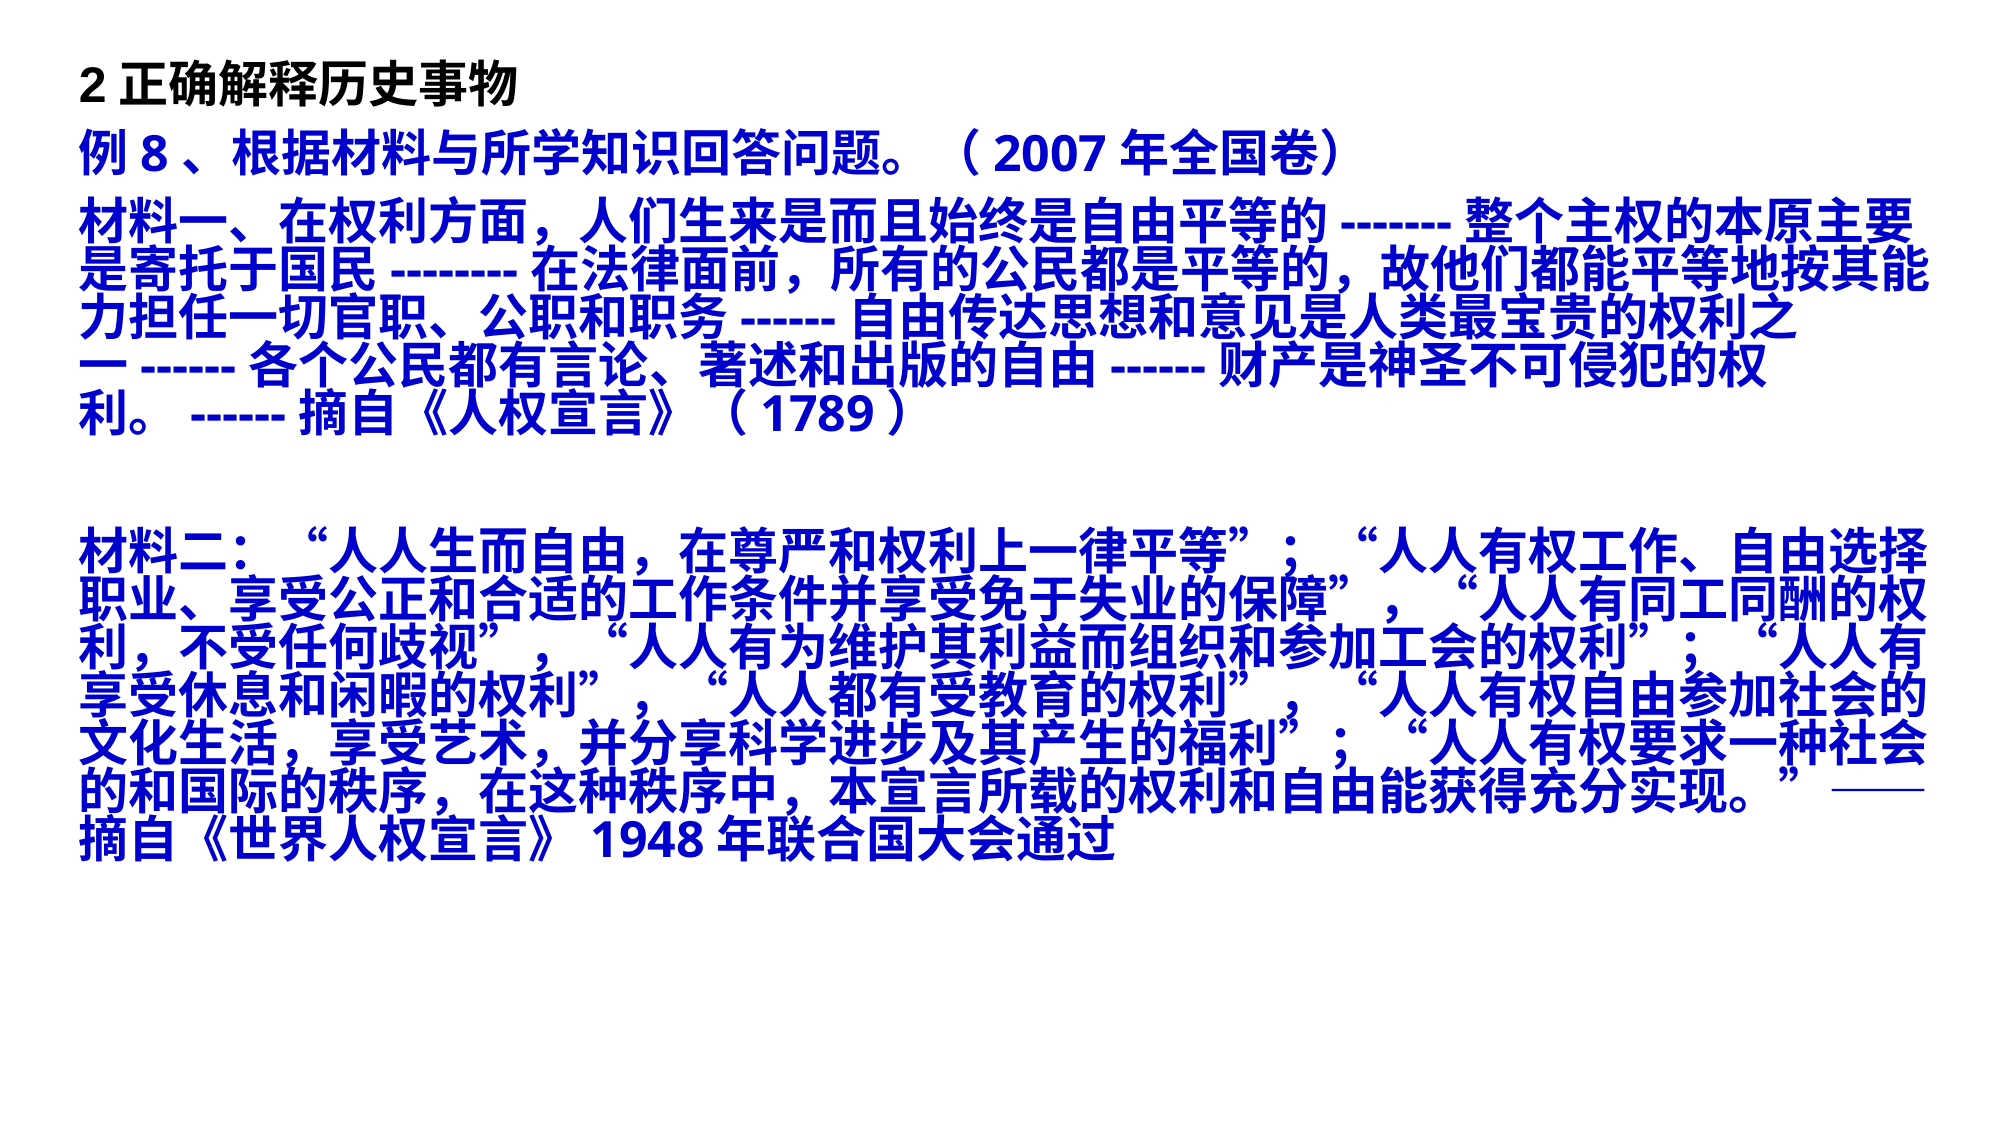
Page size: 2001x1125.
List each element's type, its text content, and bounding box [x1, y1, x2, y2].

list 2正确解释历史事物 例8、根据材料与所学知识回答问题。（2007年全国卷） 材料一、在权利方面，人们生来是而且始终是自由平等的-------整个主权的本原主要是寄托于国民--------在法律面前，所有的公民都是平等的，故他们都能平等地按其能力担任一切官职、公职和职务------自由传达思想和意见是人类最宝贵的权利之一------各个公民都有言论、著述和出版的自由------财产是神圣不可侵犯的权利。------摘自《人权宣言》（1789） 材料二：“人人生而自由，在尊严和权利上一律平等”；“人人有权工作、自由选择职业、享受公正和合适的工作条件并享受免于失业的保障”，“人人有同工同酬的权利，不受任何歧视”，“人人有为维护其利益而组织和参加工会的权利”；“人人有享受休息和闲暇的权利”，“人人都有受教育的权利”，“人人有权自由参加社会的文化生活，享受艺术，并分享科学进步及其产生的福利”；“人人有权要求一种社会的和国际的秩序，在这种秩序中，本宣言所载的权利和自由能获得充分实现。”——摘自《世界人权宣言》1948年联合国大会通过 [63, 56, 1949, 1005]
